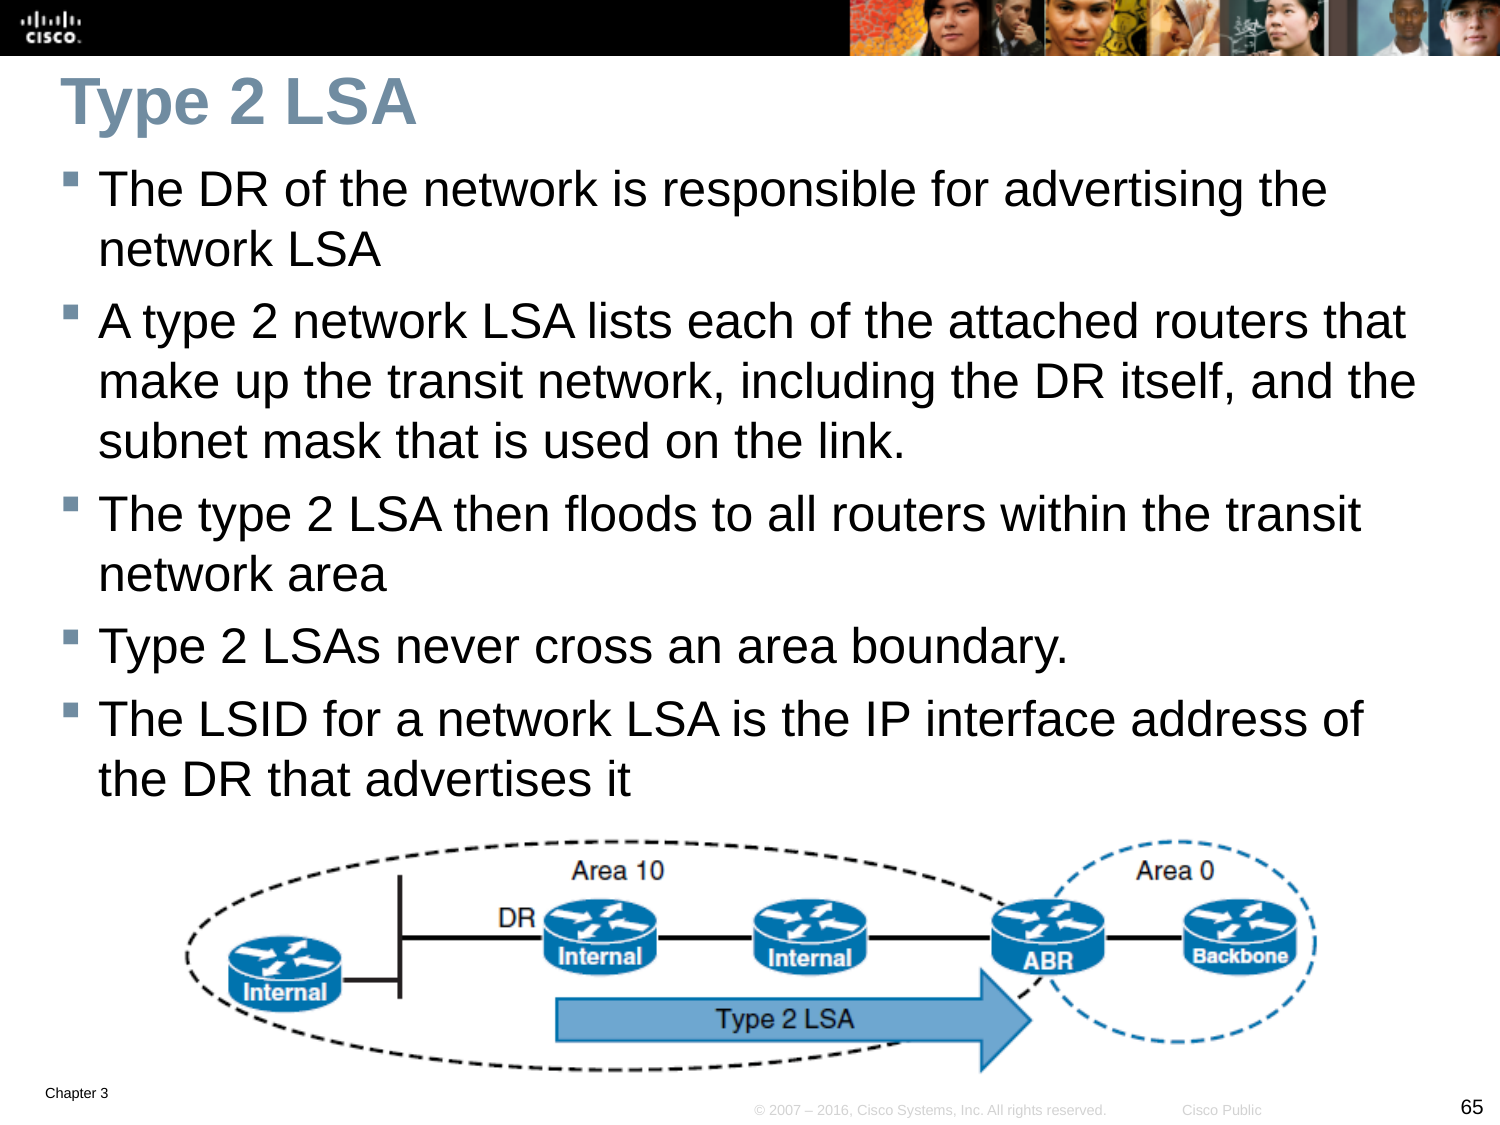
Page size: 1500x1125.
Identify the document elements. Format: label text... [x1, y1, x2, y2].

title Type 2 LSA [45, 59, 1444, 149]
picture [153, 815, 1337, 1095]
picture [0, 0, 1500, 56]
list The DR of the network is responsible for advertising the network LSA A type 2 network LSA lists each of the attached routers that make up the transit network, including the DR itself, and the subnet mask that is used on the link. The type 2 LSA then floods to all routers within the transit network area Type 2 LSAs never cross an area boundary. The LSID for a network LSA is the IP interface address of the DR that advertises it [45, 149, 1444, 992]
